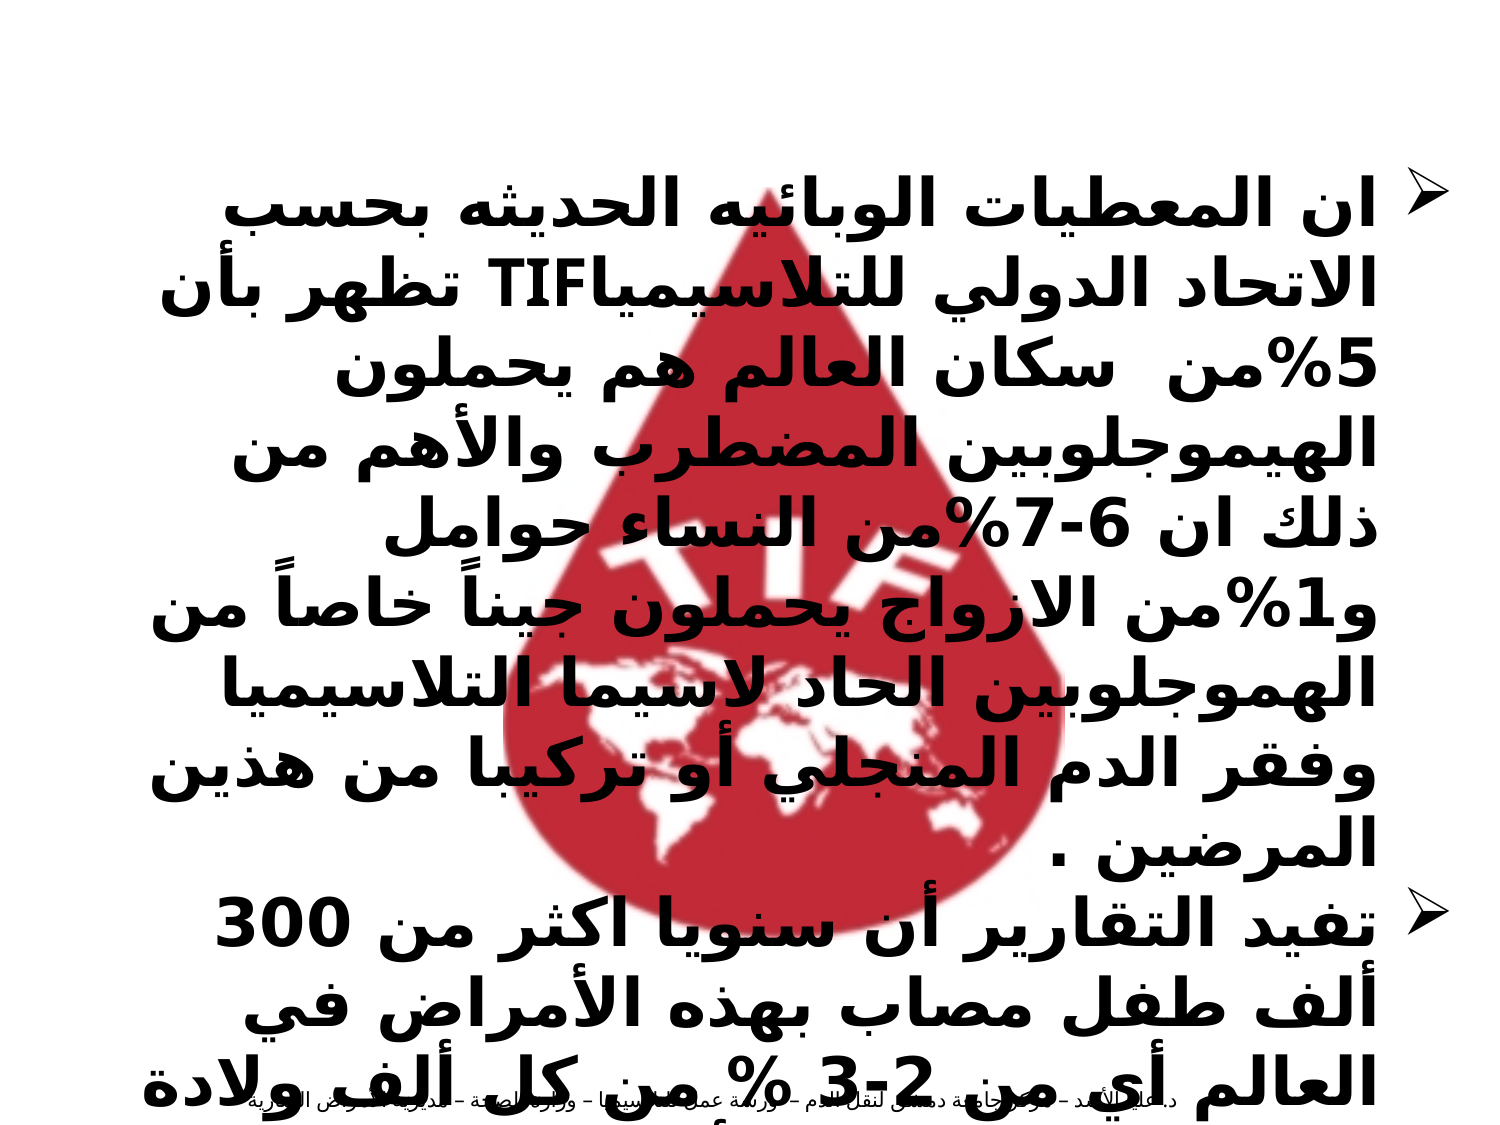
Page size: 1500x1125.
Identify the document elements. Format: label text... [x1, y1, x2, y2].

picture [503, 187, 1066, 941]
text_box ان المعطيات الوبائيه الحديثه بحسب الاتحاد الدولي للتلاسيمياTIF تظهر بأن 5%من سكان العالم هم يحملون الهيموجلوبين المضطرب والأهم من ذلك ان 6-7%من النساء حوامل و1%من الازواج يحملون جيناً خاصاً من الهموجلوبين الحاد لاسيما التلاسيميا وفقر الدم المنجلي أو تركيبا من هذين المرضين . تفيد التقارير أن سنويا اكثر من 300 ألف طفل مصاب بهذه الأمراض في العالم أي من 2-3 % من كل ألف ولادة سليمة والذي يعيش أكثر من 80 % من هؤلاء الأطفال في الدول النامية ويشكل المصابين بفقر الدم المنجلي 82 % من هذا العدد و 18% تلاسيميا كبرى ويسببان في موت من 2-8 % من الأطفال دون 5 سنوات . [88, 152, 1471, 1125]
footer د. عليا الأسد – مركز جامعة دمشق لنقل الدم – ورشة عمل للتلاسيميا – وزارة الصحة – مديرية الأمراض السارية [60, 1069, 1365, 1125]
